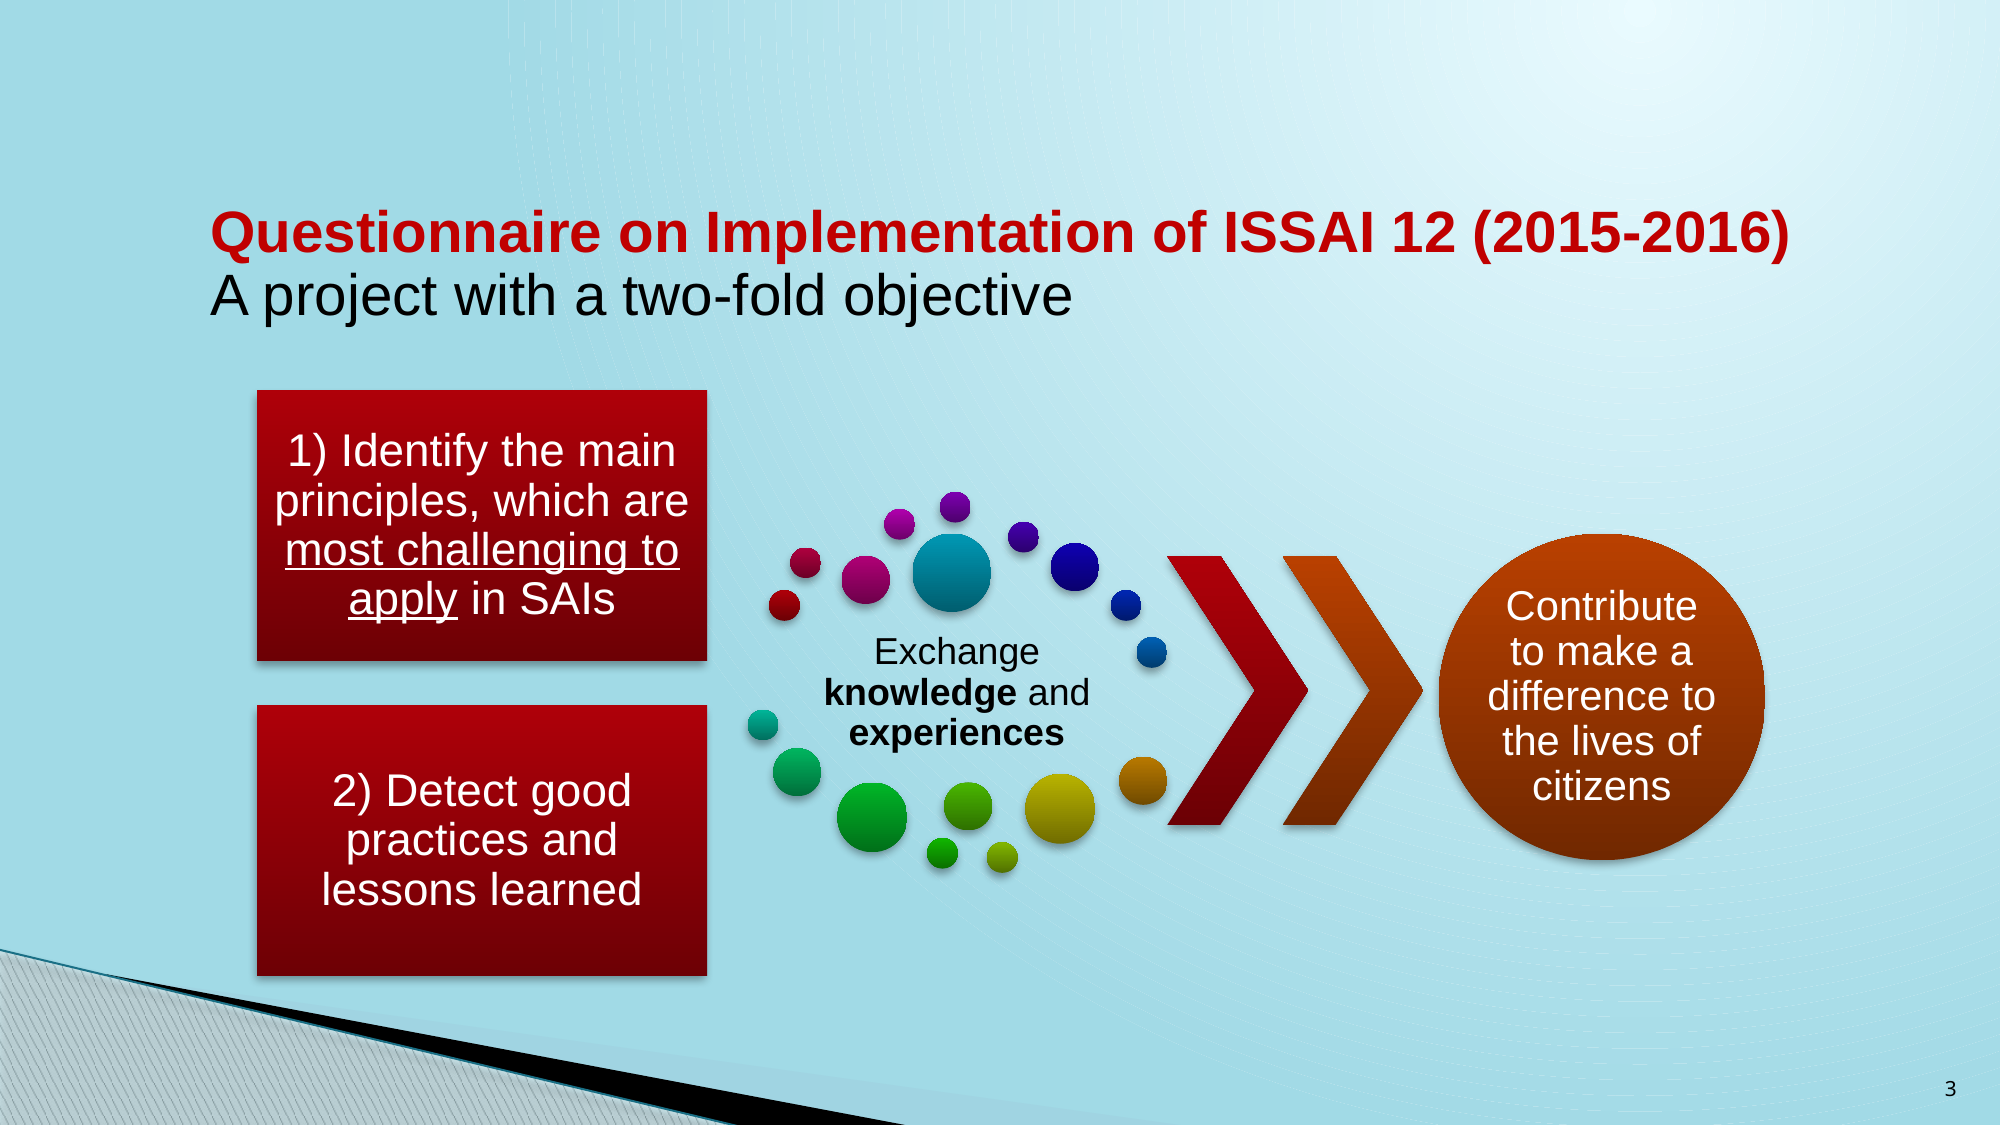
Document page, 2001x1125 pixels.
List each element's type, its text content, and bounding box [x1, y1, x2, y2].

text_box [743, 282, 1785, 1083]
text_box Questionnaire on Implementation of ISSAI 12 (2015-2016) A project with a two-fold objective [195, 181, 1914, 349]
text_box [256, 348, 708, 1019]
slide_number 3 [1891, 1051, 1972, 1112]
